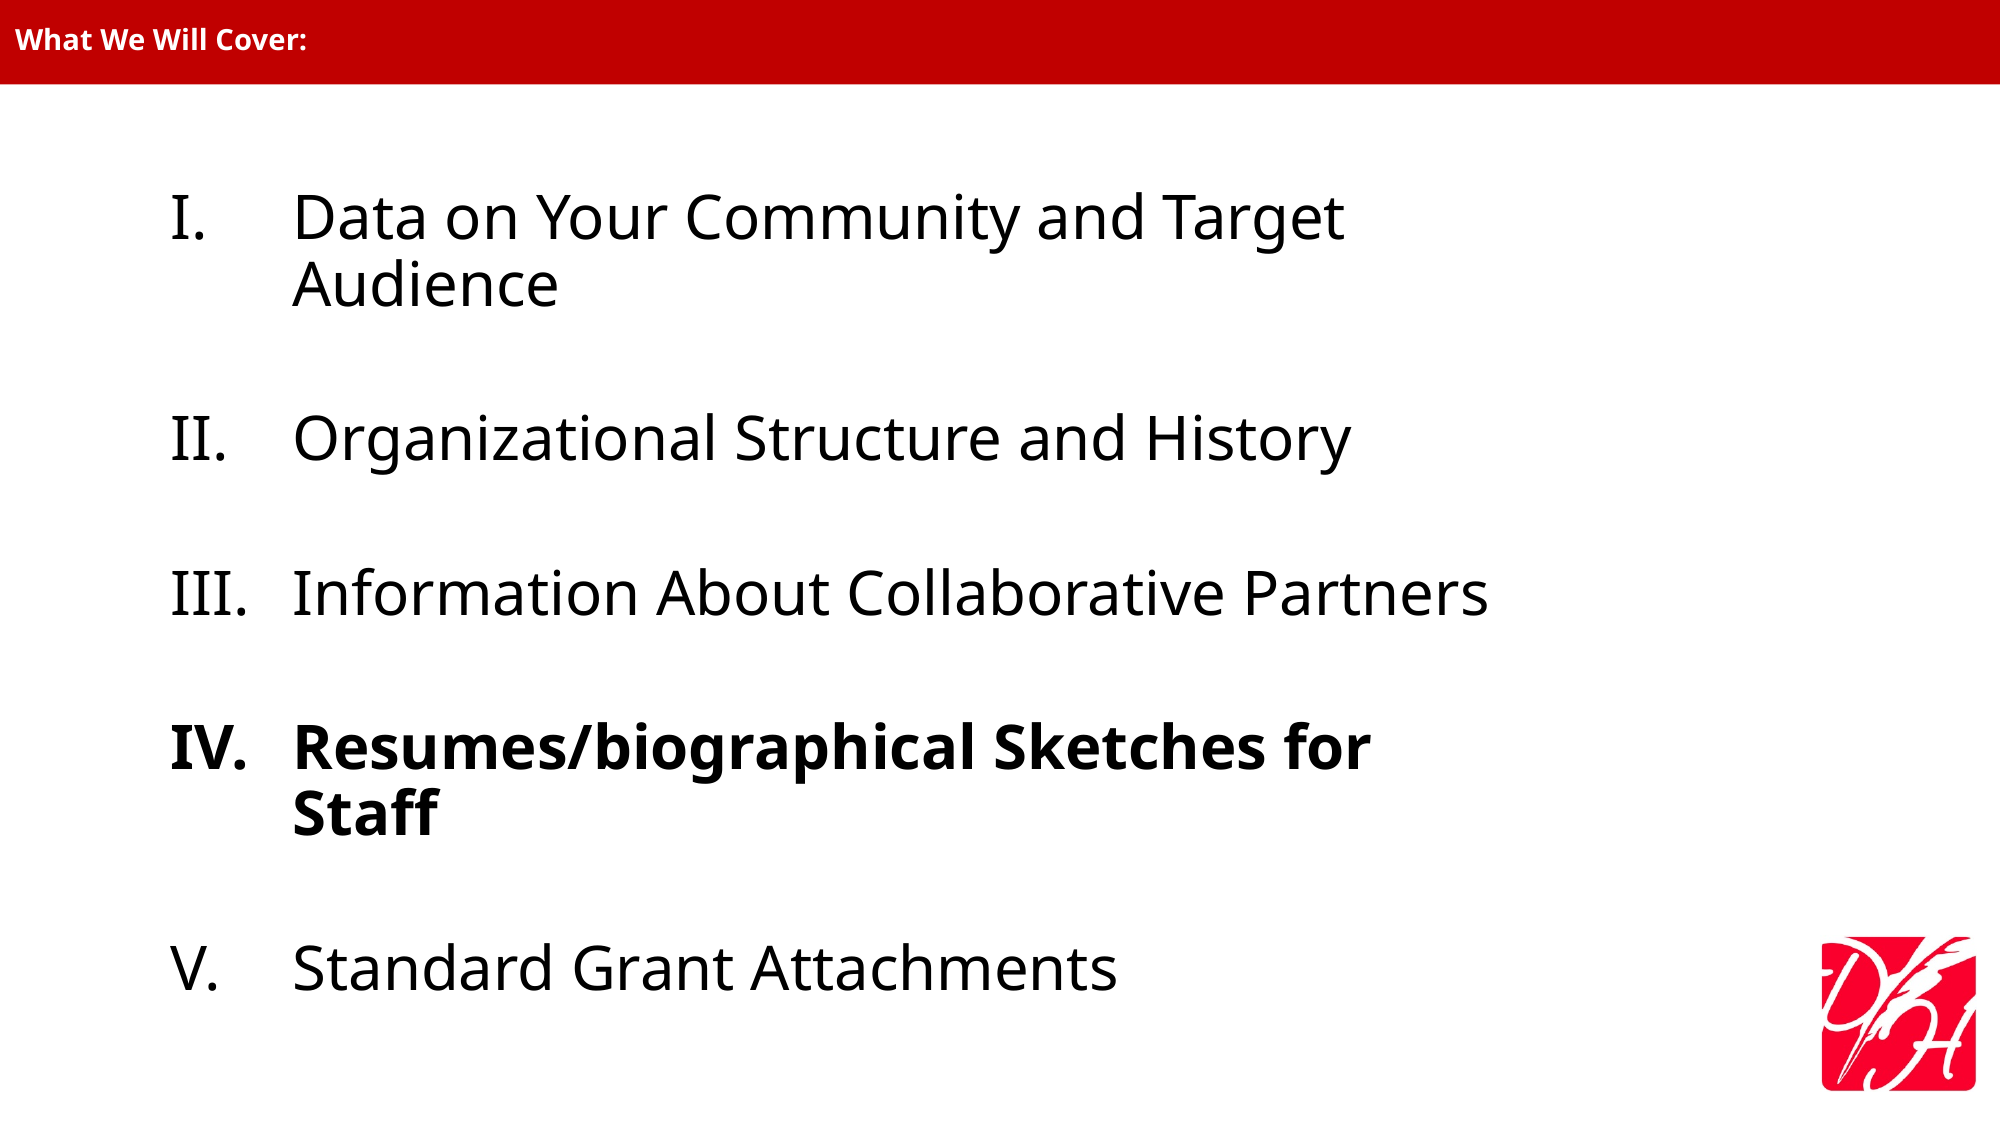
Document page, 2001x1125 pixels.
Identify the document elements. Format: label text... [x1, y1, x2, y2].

title What We Will Cover: [0, 17, 1178, 65]
list Data on Your Community and Target Audience Organizational Structure and History Information About Collaborative Partners Resumes/biographical Sketches for Staff Standard Grant Attachments [111, 179, 1525, 1041]
text_box [0, 0, 2000, 85]
picture [1820, 935, 1977, 1092]
